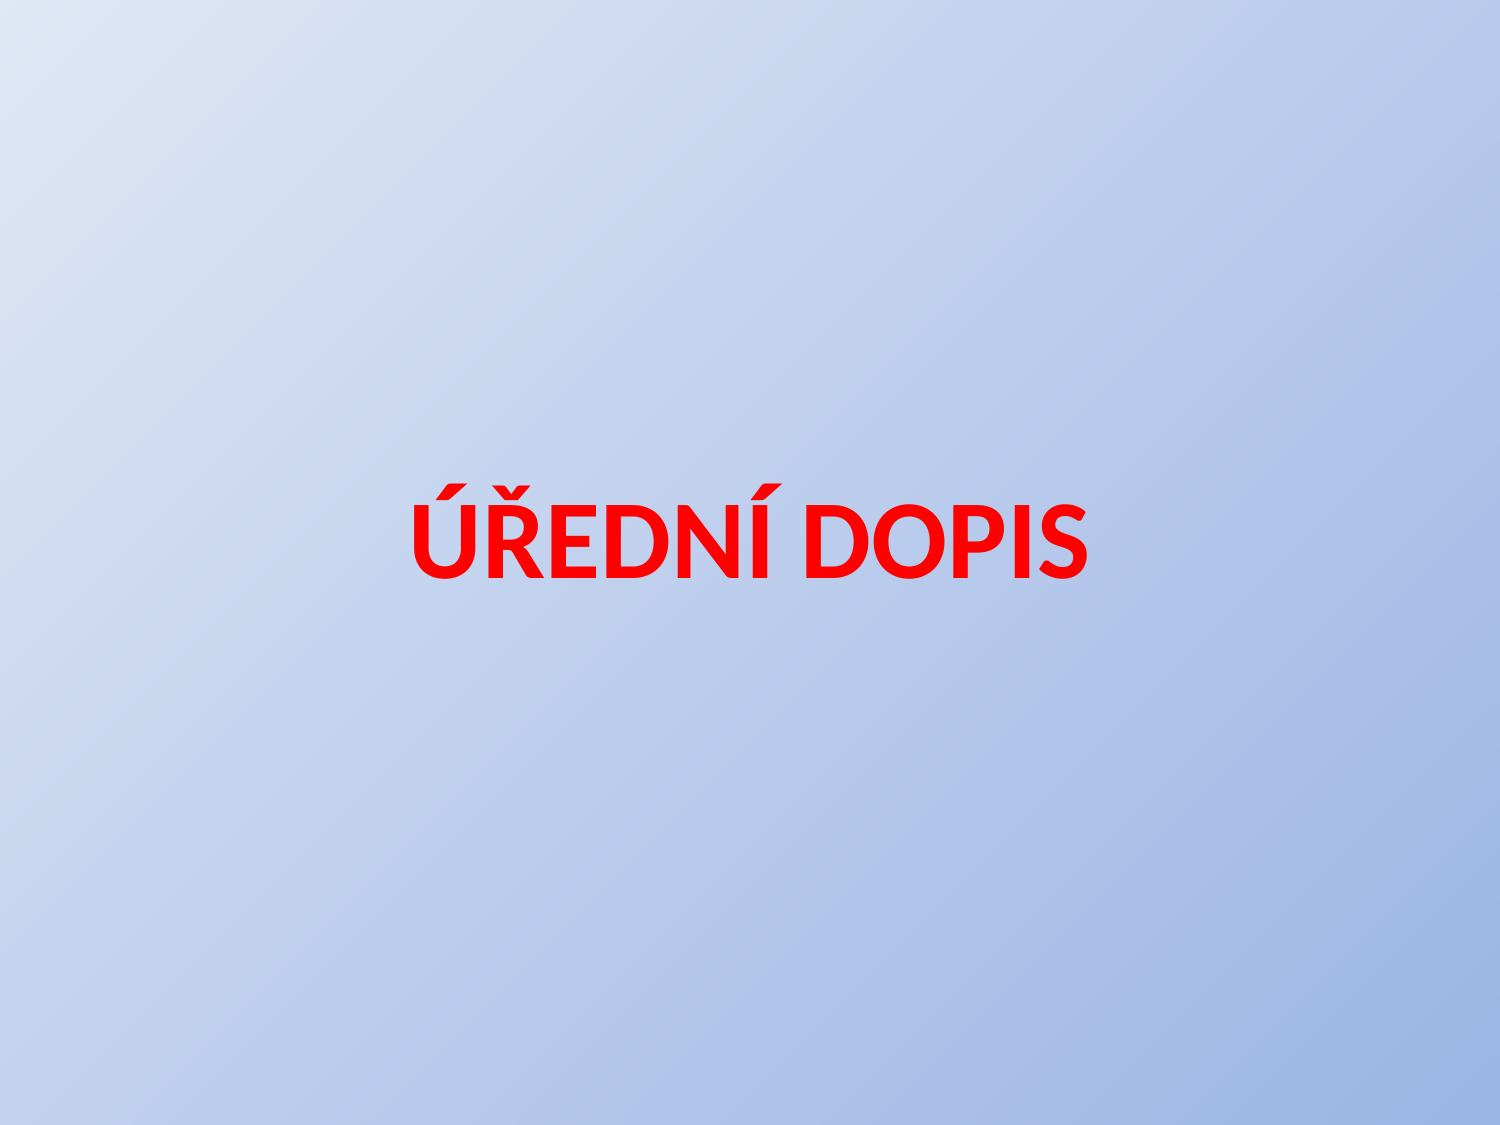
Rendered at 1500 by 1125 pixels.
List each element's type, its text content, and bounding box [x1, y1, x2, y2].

list ÚŘEDNÍ DOPIS [75, 262, 1425, 1005]
